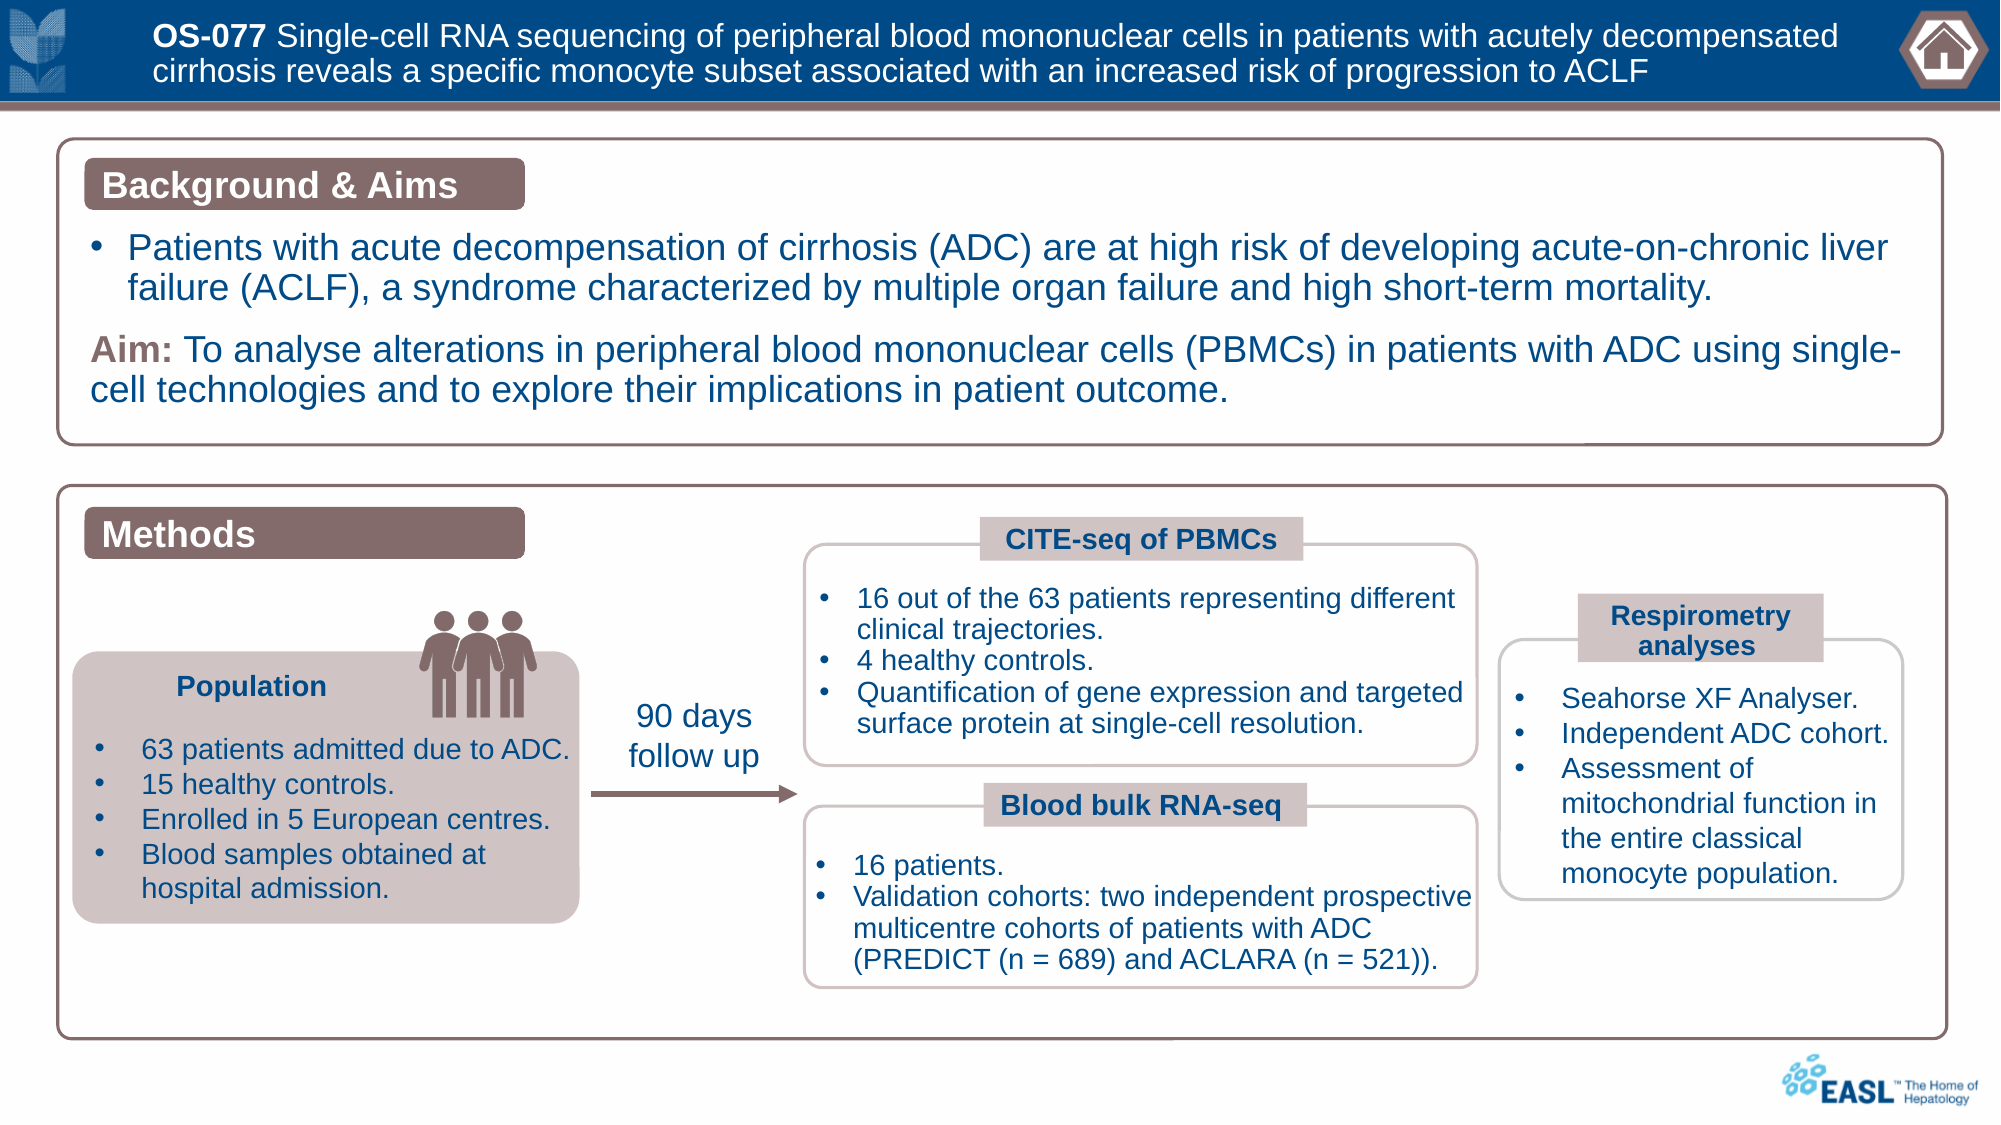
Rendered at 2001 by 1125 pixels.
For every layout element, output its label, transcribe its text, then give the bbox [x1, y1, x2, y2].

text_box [71, 599, 600, 925]
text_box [803, 516, 1493, 885]
text_box [56, 483, 1949, 1041]
title OS-077 Single-cell RNA sequencing of peripheral blood mononuclear cells in patients with acutely decompensated cirrhosis reveals a specific monocyte subset associated with an increased risk of progression to ACLF [137, 0, 1863, 123]
picture [0, 0, 2000, 1125]
text_box [56, 137, 1945, 447]
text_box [800, 782, 1490, 1125]
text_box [1498, 592, 1908, 901]
text_box 90 days follow up [600, 686, 790, 782]
